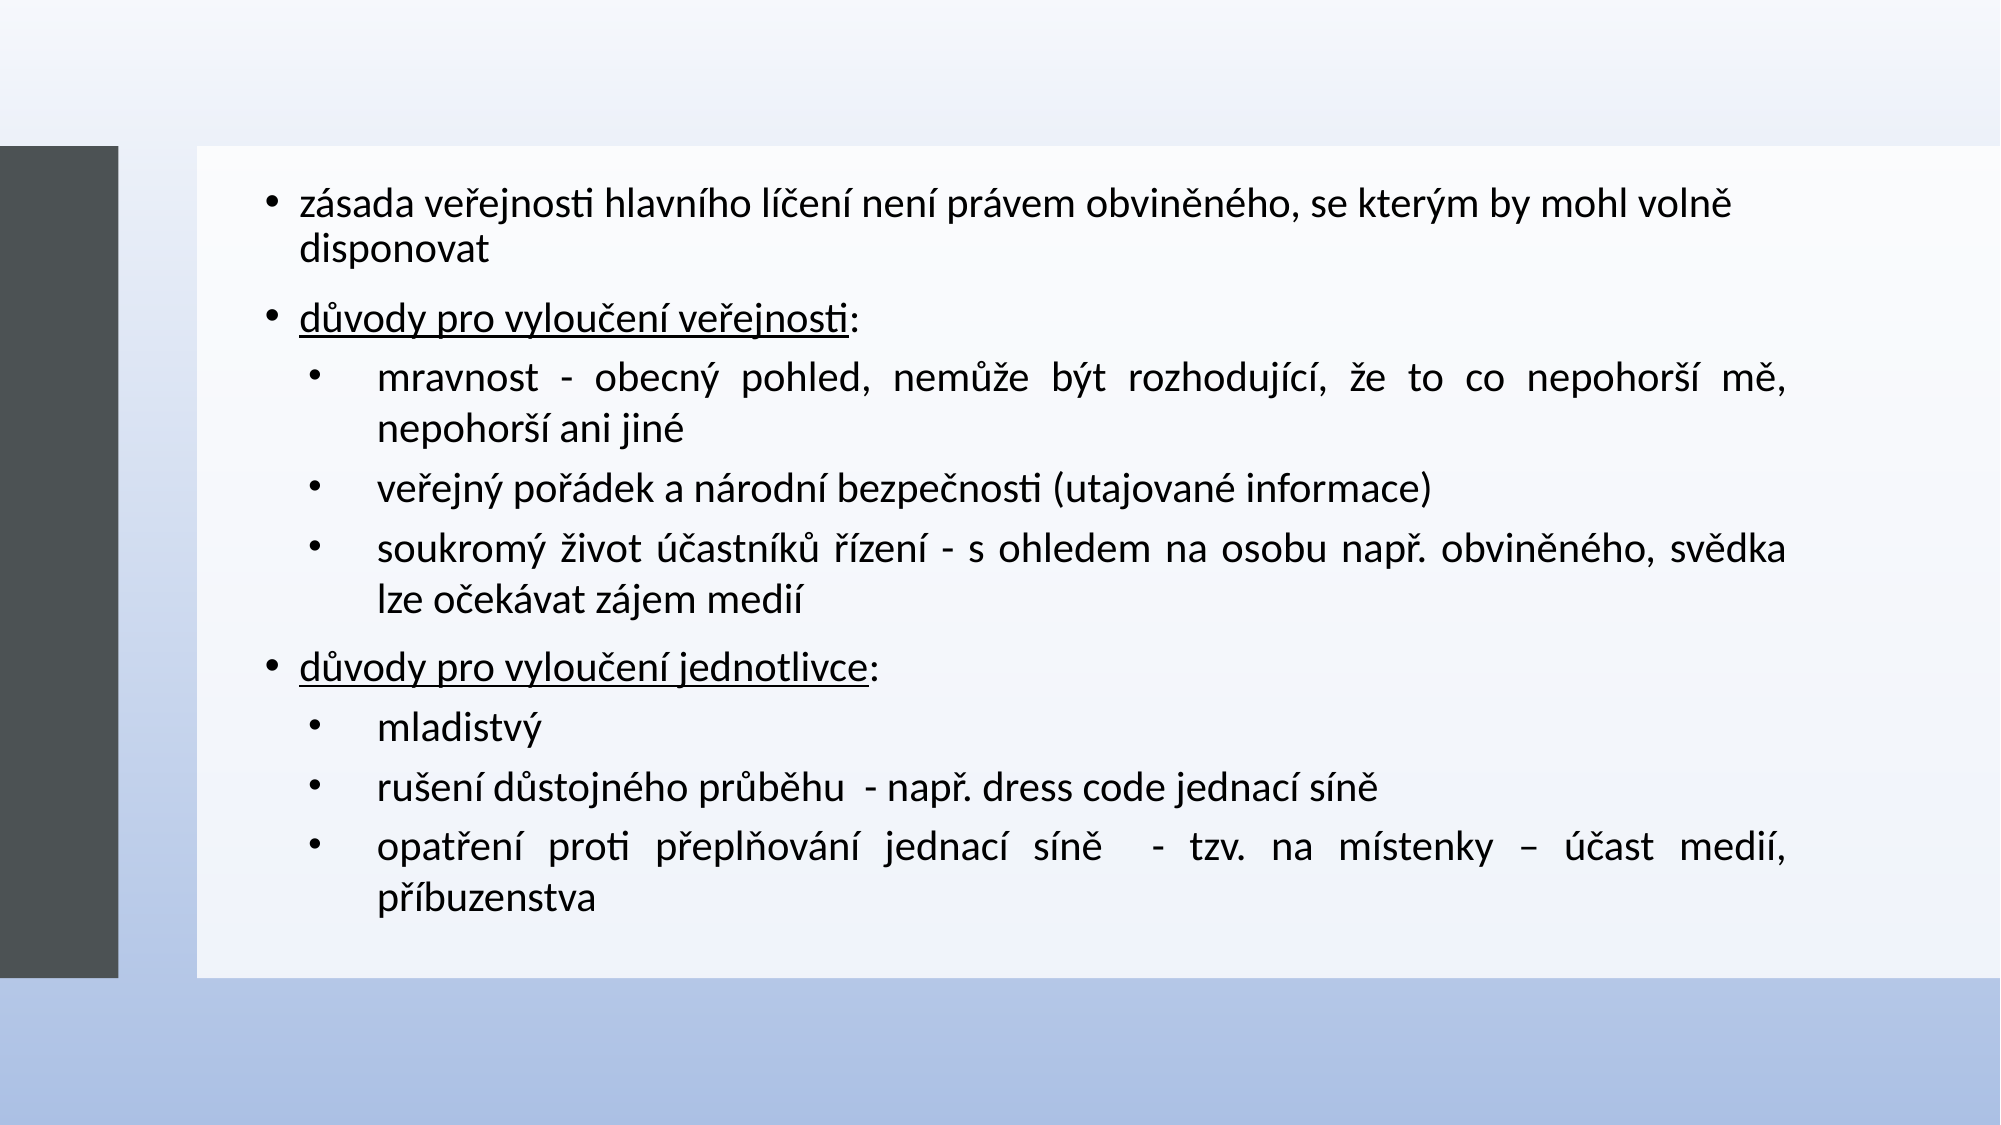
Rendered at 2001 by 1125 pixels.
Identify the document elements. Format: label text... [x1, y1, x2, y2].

text_box [0, 0, 2000, 1125]
text_box [196, 145, 2000, 979]
text_box [0, 145, 119, 979]
list zásada veřejnosti hlavního líčení není právem obviněného, se kterým by mohl volně disponovat důvody pro vyloučení veřejnosti: mravnost - obecný pohled, nemůže být rozhodující, že to co nepohorší mě, nepohorší ani jiné veřejný pořádek a národní bezpečnosti (utajované informace) soukromý život účastníků řízení - s ohledem na osobu např. obviněného, svědka lze očekávat zájem medií důvody pro vyloučení jednotlivce: mladistvý rušení důstojného průběhu - např. dress code jednací síně opatření proti přeplňování jednací síně - tzv. na místenky – účast medií, příbuzenstva [249, 172, 1803, 932]
